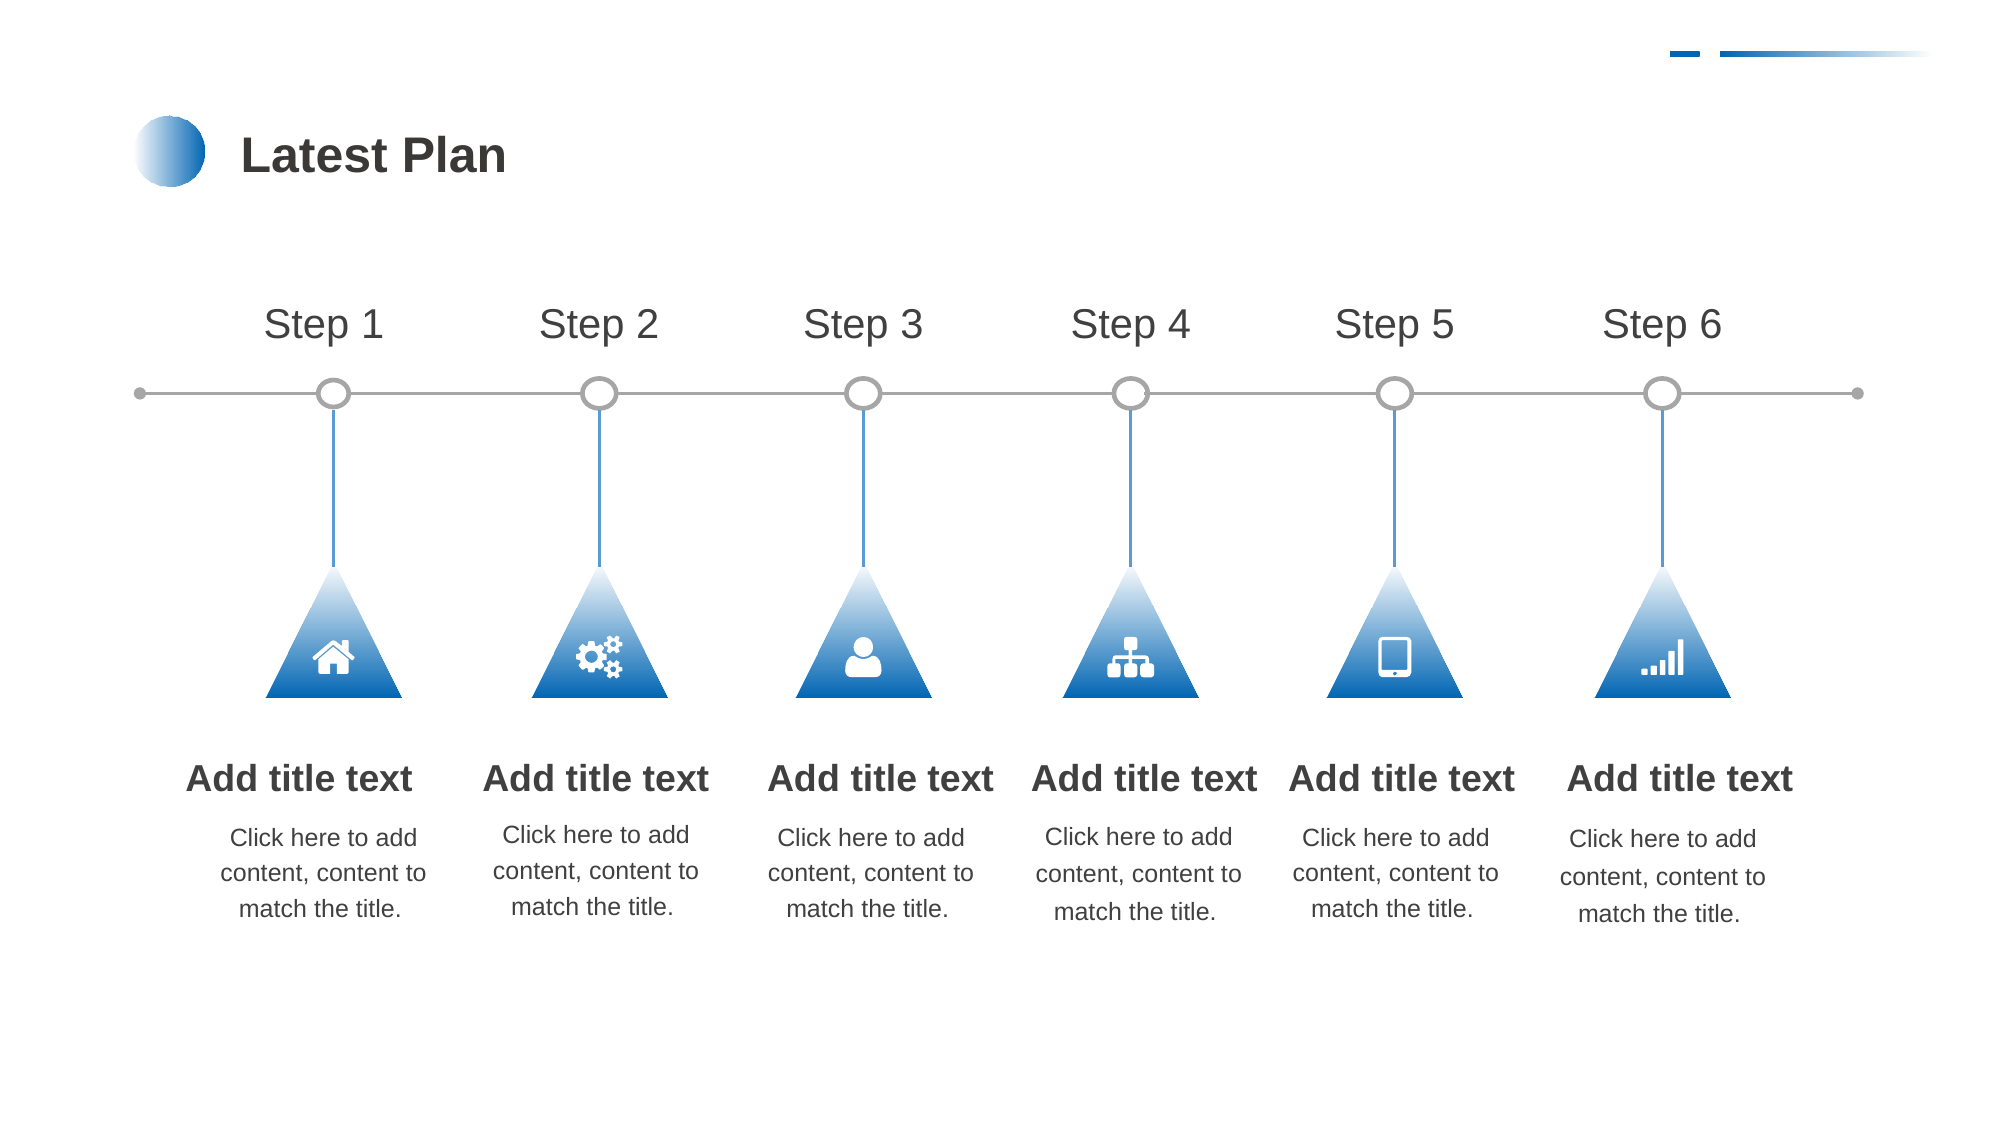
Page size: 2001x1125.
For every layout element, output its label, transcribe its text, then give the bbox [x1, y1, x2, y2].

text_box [265, 410, 1731, 698]
text_box [1669, 50, 1701, 58]
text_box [234, 289, 1753, 386]
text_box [170, 746, 471, 929]
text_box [1537, 746, 1852, 936]
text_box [1013, 746, 1317, 934]
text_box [1270, 746, 1537, 929]
text_box [1719, 50, 1932, 58]
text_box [139, 378, 1858, 409]
text_box Latest Plan [225, 115, 589, 191]
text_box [745, 746, 1013, 929]
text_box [467, 746, 745, 927]
text_box [132, 114, 206, 188]
